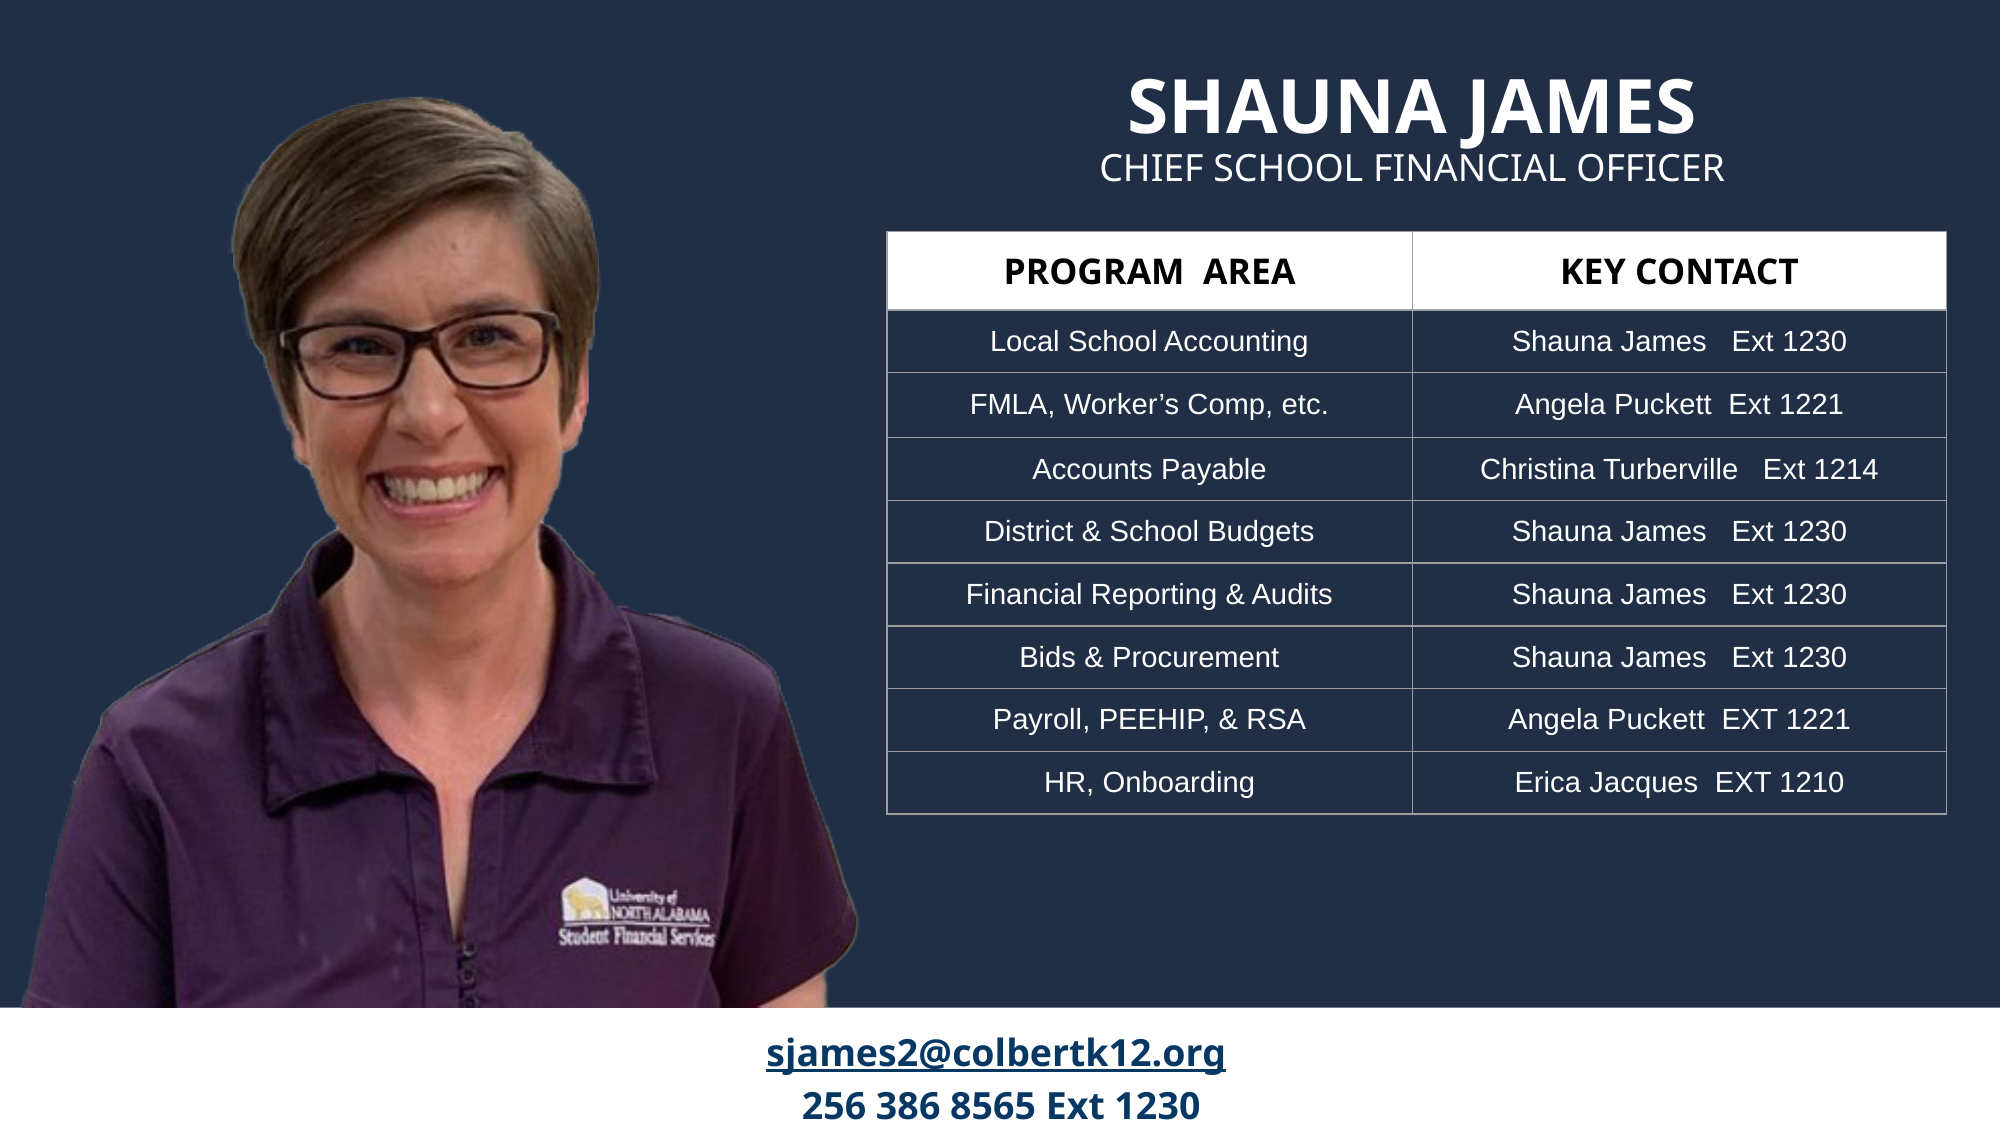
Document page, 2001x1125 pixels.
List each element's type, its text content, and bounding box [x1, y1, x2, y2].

table_cell Shauna James Ext 1230 [1413, 564, 1946, 625]
table_cell FMLA, Worker’s Comp, etc. [977, 373, 1412, 437]
table_cell Local School Accounting [977, 311, 1412, 372]
table_cell Accounts Payable [977, 438, 1412, 500]
table_cell Shauna James Ext 1230 [1413, 311, 1946, 372]
picture [0, 0, 973, 1008]
text_box sjames2@colbertk12.org 256 386 8565 Ext 1230 [1, 1021, 2000, 1125]
table_cell Shauna James Ext 1230 [1413, 627, 1946, 688]
table_cell Shauna James Ext 1230 [1413, 501, 1946, 562]
table_cell Christina Turberville Ext 1214 [1413, 438, 1946, 500]
table_cell HR, Onboarding [977, 752, 1412, 813]
table_header PROGRAM AREA [977, 232, 1412, 309]
table_cell District & School Budgets [977, 501, 1412, 562]
text_box CHIEF SCHOOL FINANCIAL OFFICER [977, 141, 2000, 202]
table_cell Financial Reporting & Audits [977, 564, 1412, 625]
table_cell Payroll, PEEHIP, & RSA [977, 689, 1412, 751]
text_box SHAUNA JAMES [977, 61, 2000, 141]
table_cell Angela Puckett Ext 1221 [1413, 373, 1946, 437]
table_cell Angela Puckett EXT 1221 [1413, 689, 1946, 751]
text_box [0, 1007, 2000, 1125]
table_cell Erica Jacques EXT 1210 [1413, 752, 1946, 813]
table_header KEY CONTACT [1413, 232, 1946, 309]
table_cell Bids & Procurement [977, 627, 1412, 688]
